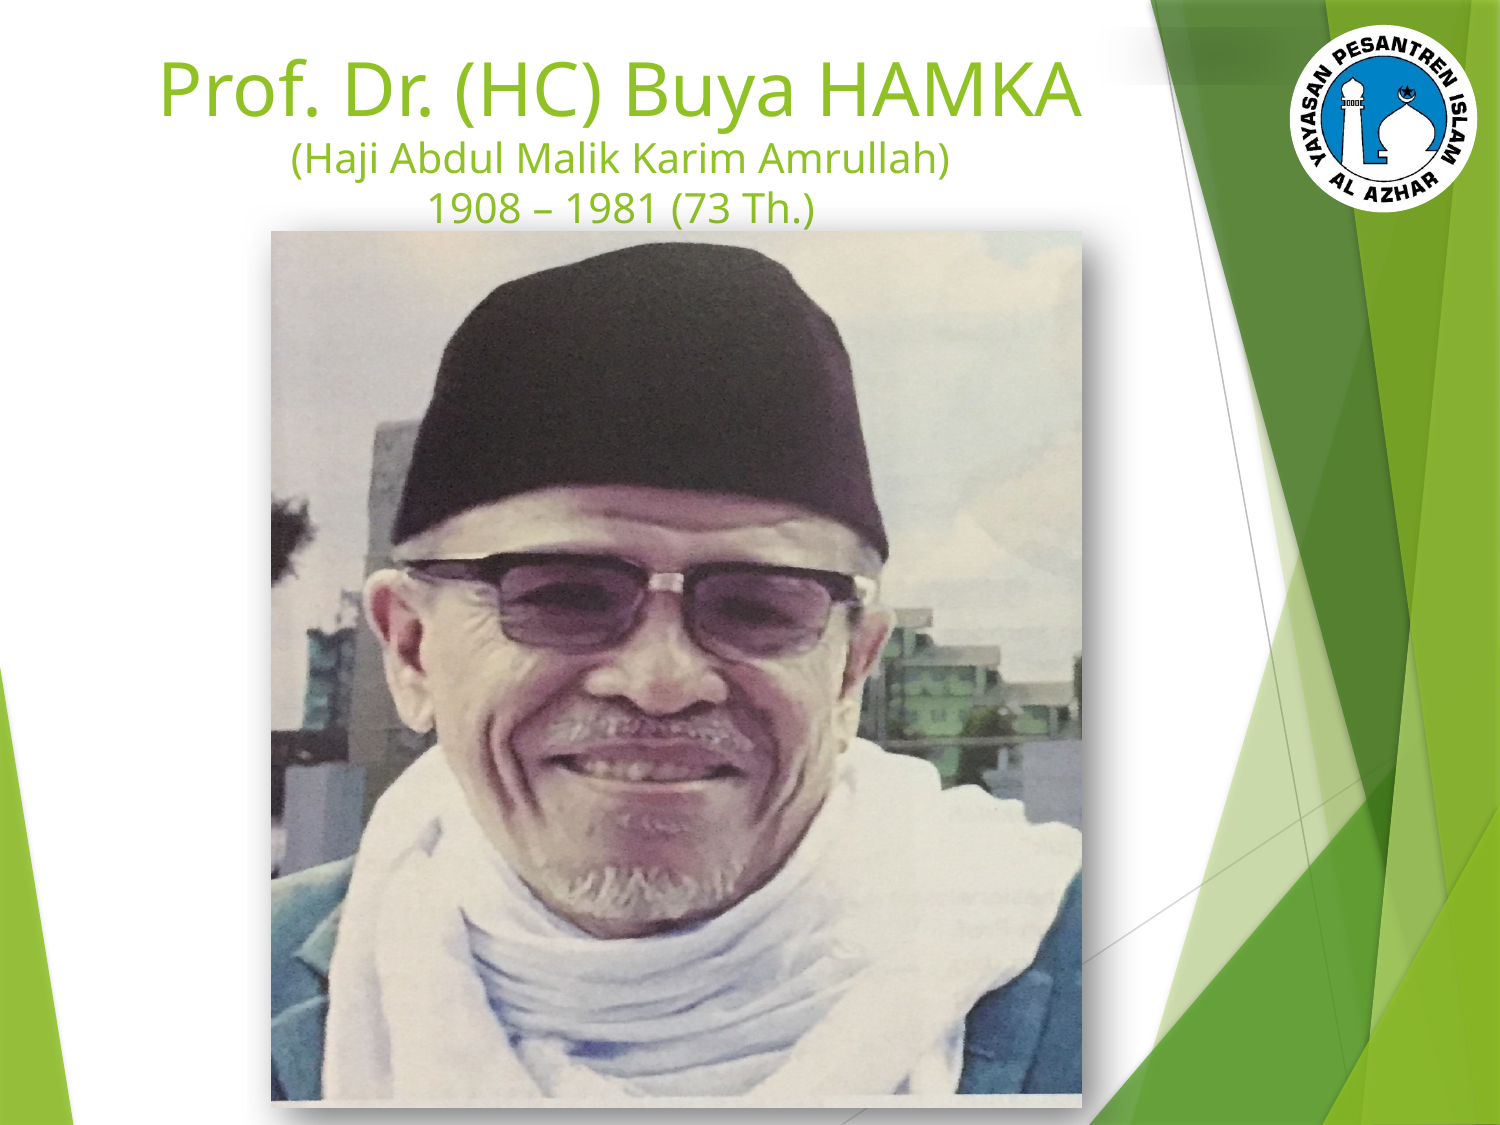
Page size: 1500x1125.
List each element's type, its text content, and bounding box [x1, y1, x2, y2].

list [270, 230, 1082, 1109]
picture [1289, 24, 1478, 213]
title Prof. Dr. (HC) Buya HAMKA (Haji Abdul Malik Karim Amrullah) 1908 – 1981 (73 Th.) [99, 34, 1142, 279]
